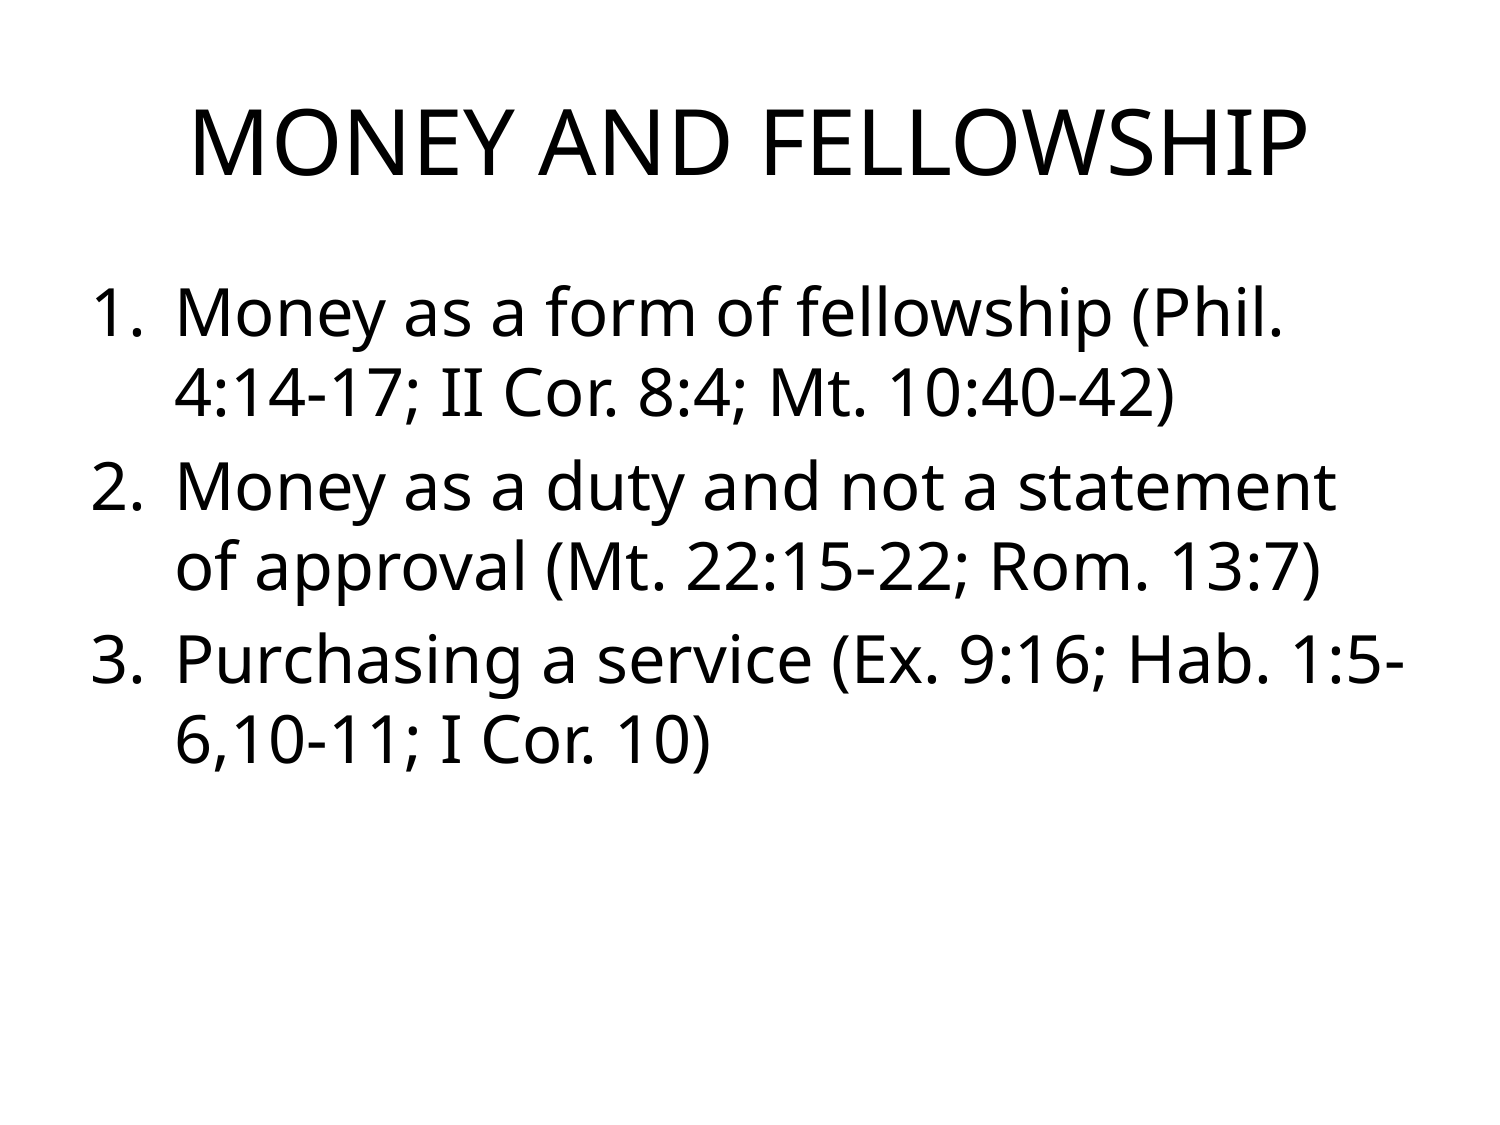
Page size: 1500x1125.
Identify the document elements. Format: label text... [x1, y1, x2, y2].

list Money as a form of fellowship (Phil. 4:14-17; II Cor. 8:4; Mt. 10:40-42) Money as a duty and not a statement of approval (Mt. 22:15-22; Rom. 13:7) Purchasing a service (Ex. 9:16; Hab. 1:5-6,10-11; I Cor. 10) [75, 262, 1425, 1005]
title MONEY AND FELLOWSHIP [75, 45, 1425, 233]
